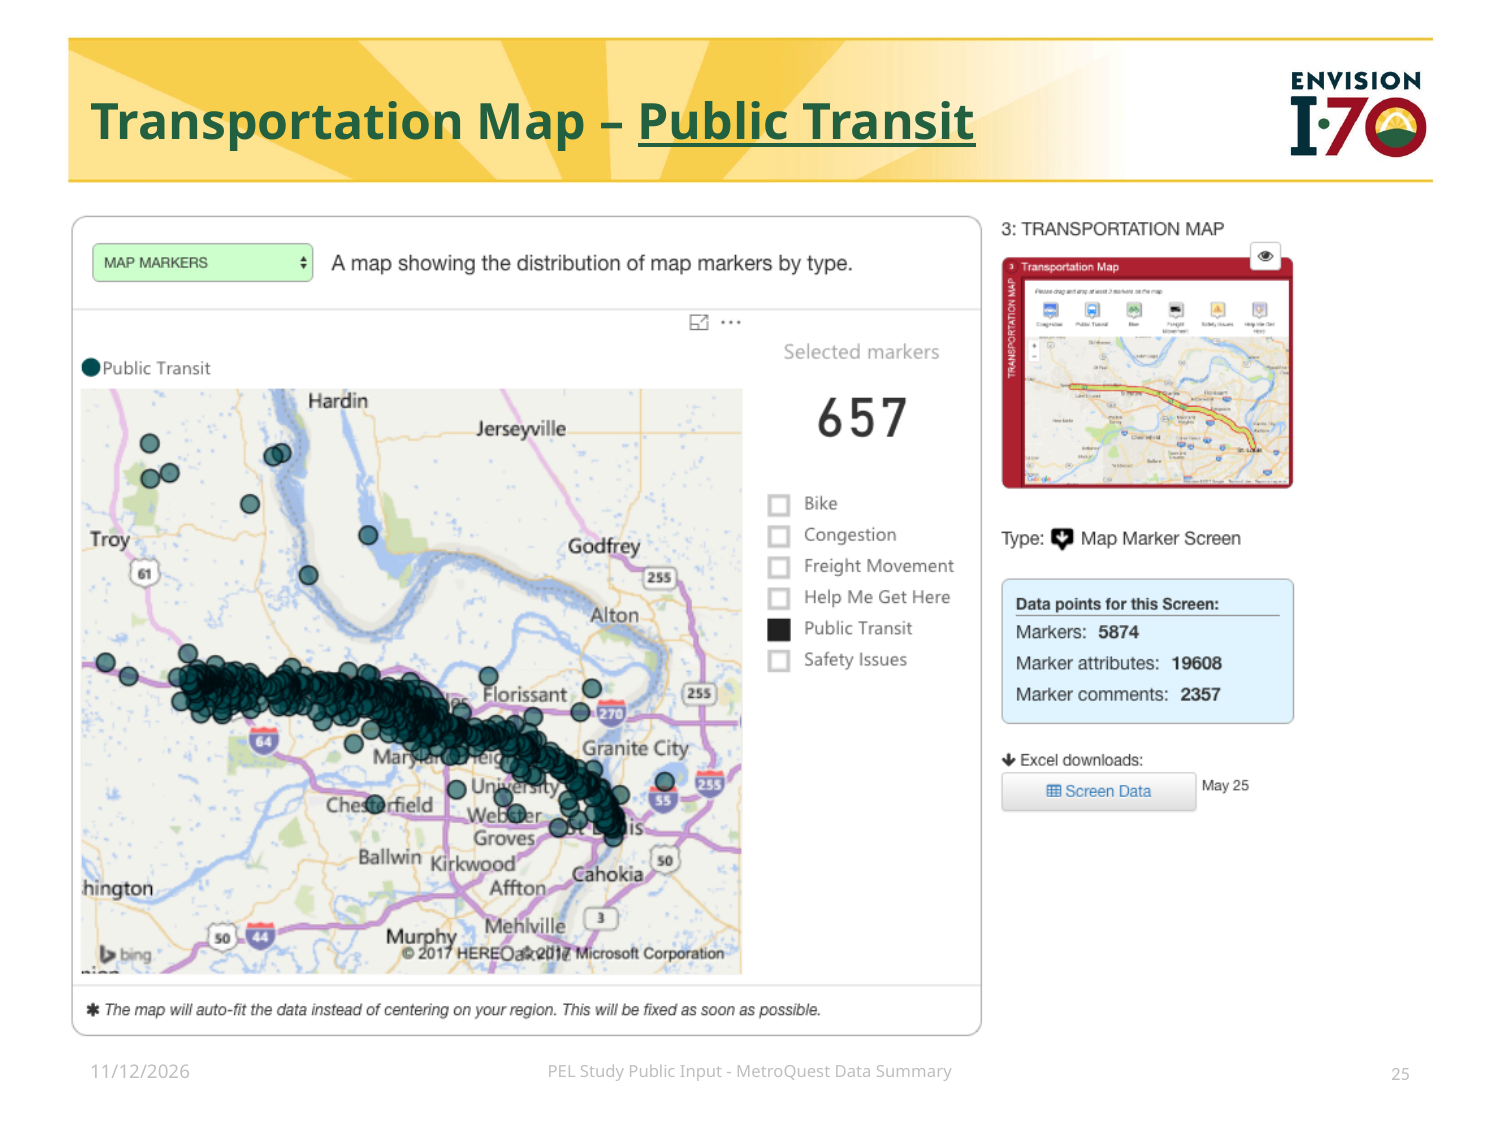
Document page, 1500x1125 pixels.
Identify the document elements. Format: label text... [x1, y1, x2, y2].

footer PEL Study Public Input - MetroQuest Data Summary [512, 1054, 988, 1103]
title Transportation Map – Public Transit [75, 44, 1243, 157]
picture [0, 0, 1500, 1125]
slide_number 25 [1074, 1042, 1425, 1103]
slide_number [75, 1054, 425, 1103]
